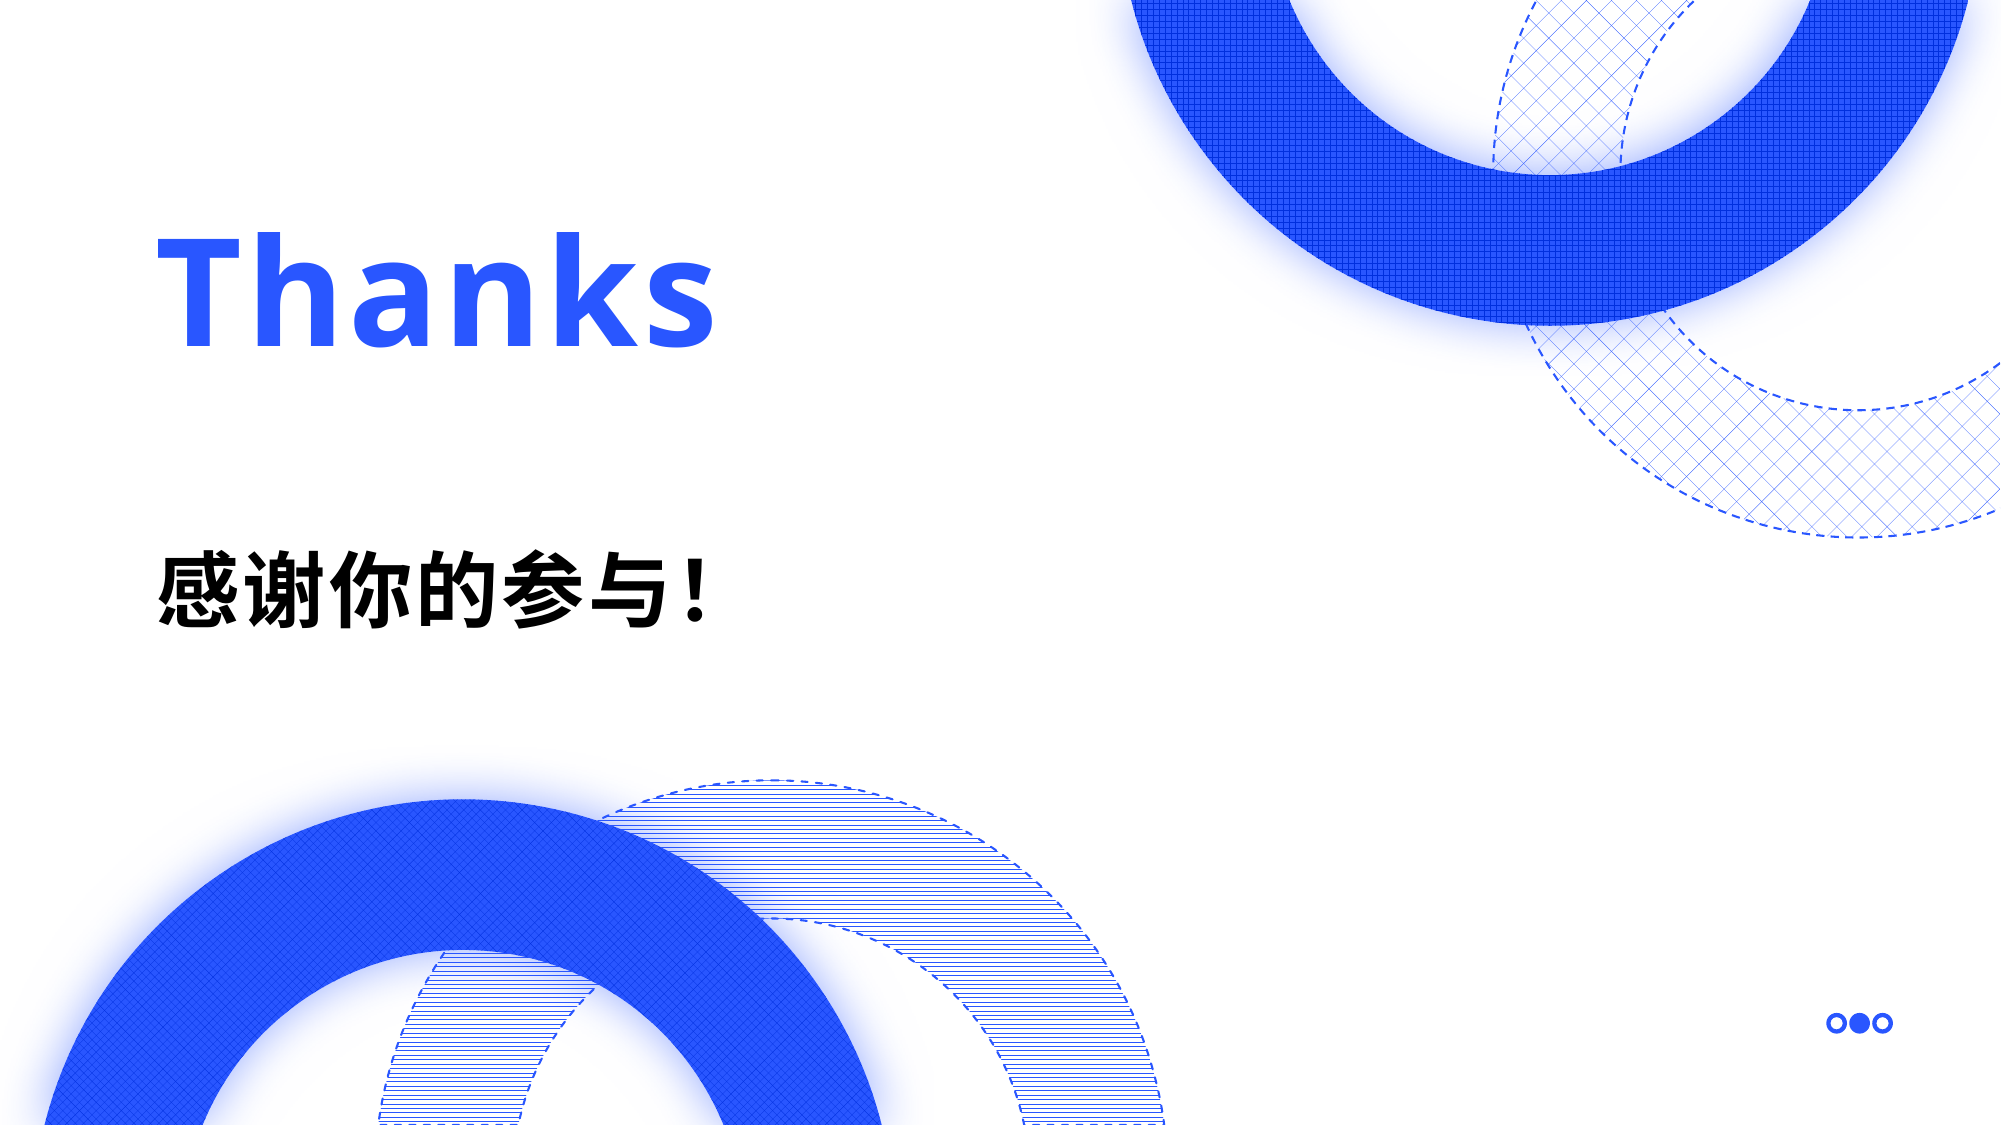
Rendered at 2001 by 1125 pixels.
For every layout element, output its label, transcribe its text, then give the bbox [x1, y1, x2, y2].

list 感谢你的参与！ [140, 537, 786, 659]
title Thanks [138, 150, 1315, 383]
